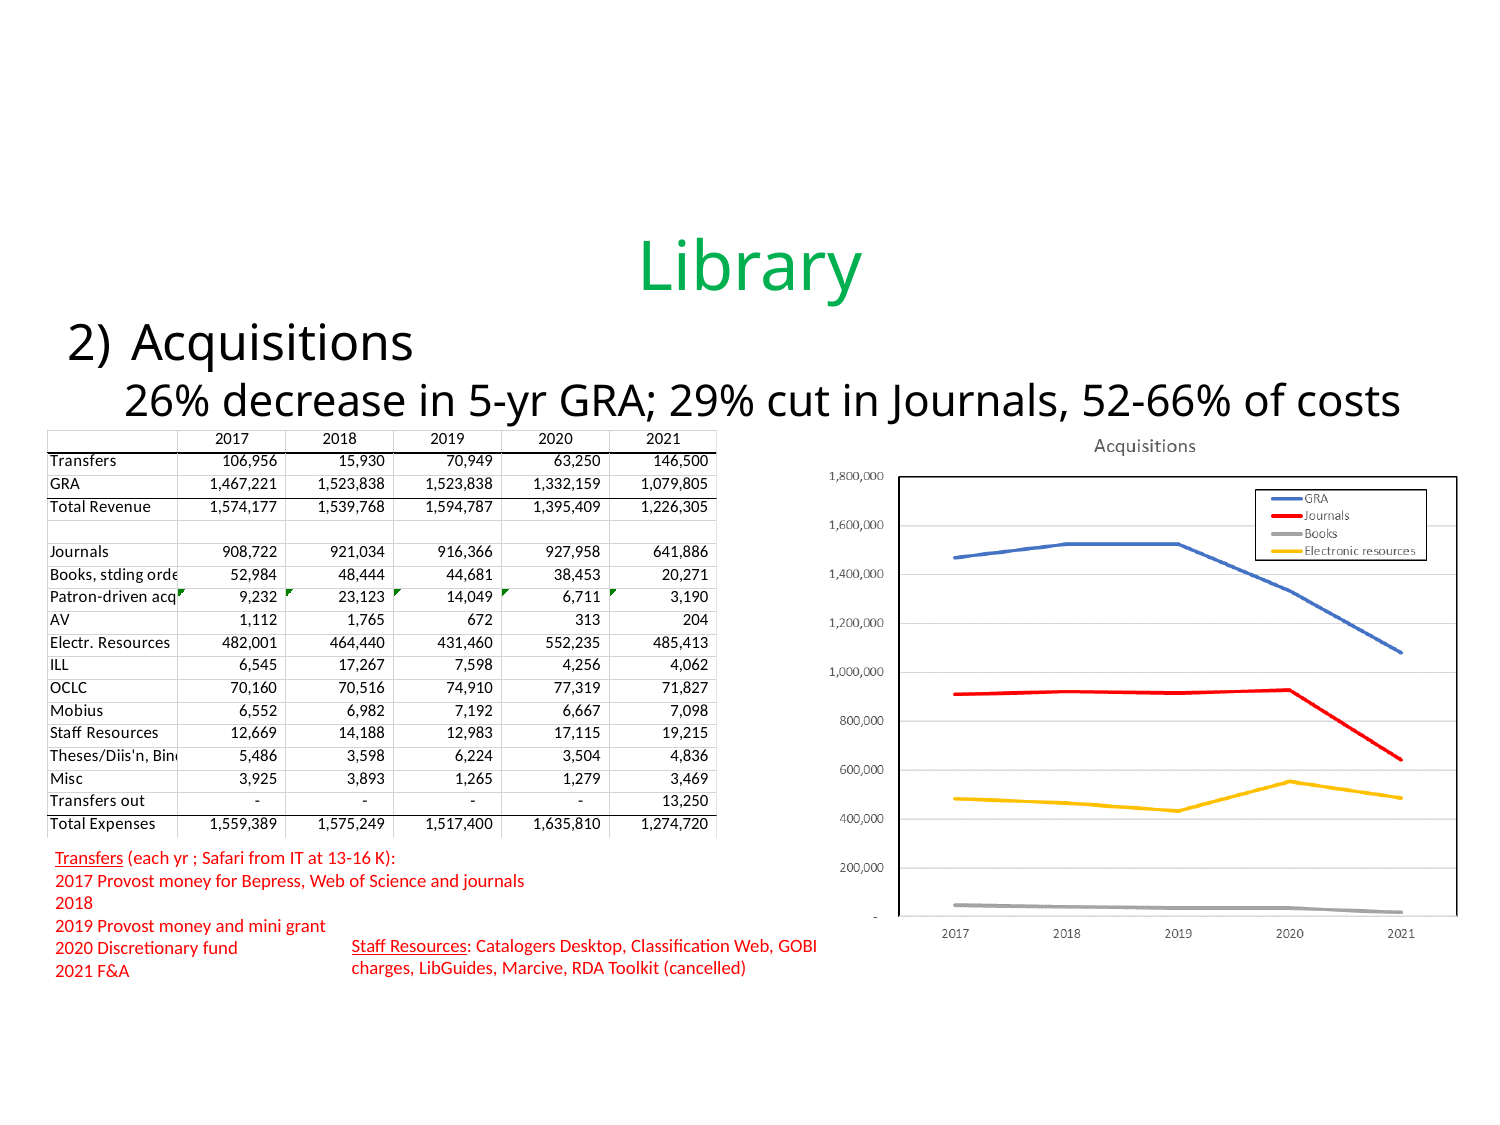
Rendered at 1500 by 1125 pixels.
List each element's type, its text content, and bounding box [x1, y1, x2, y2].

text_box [46, 429, 718, 839]
picture [816, 421, 1473, 985]
list Acquisitions 26% decrease in 5-yr GRA; 29% cut in Journals, 52-66% of costs [52, 309, 1433, 486]
text_box Staff Resources: Catalogers Desktop, Classification Web, GOBI charges, LibGuides, Marcive, RDA Toolkit (cancelled) [336, 926, 875, 986]
text_box Transfers (each yr ; Safari from IT at 13-16 K): 2017 Provost money for Bepress, Web of Science and journals 2018 2019 Provost money and mini grant 2020 Discretionary fund 2021 F&A [40, 838, 562, 989]
title Library [103, 186, 1397, 309]
